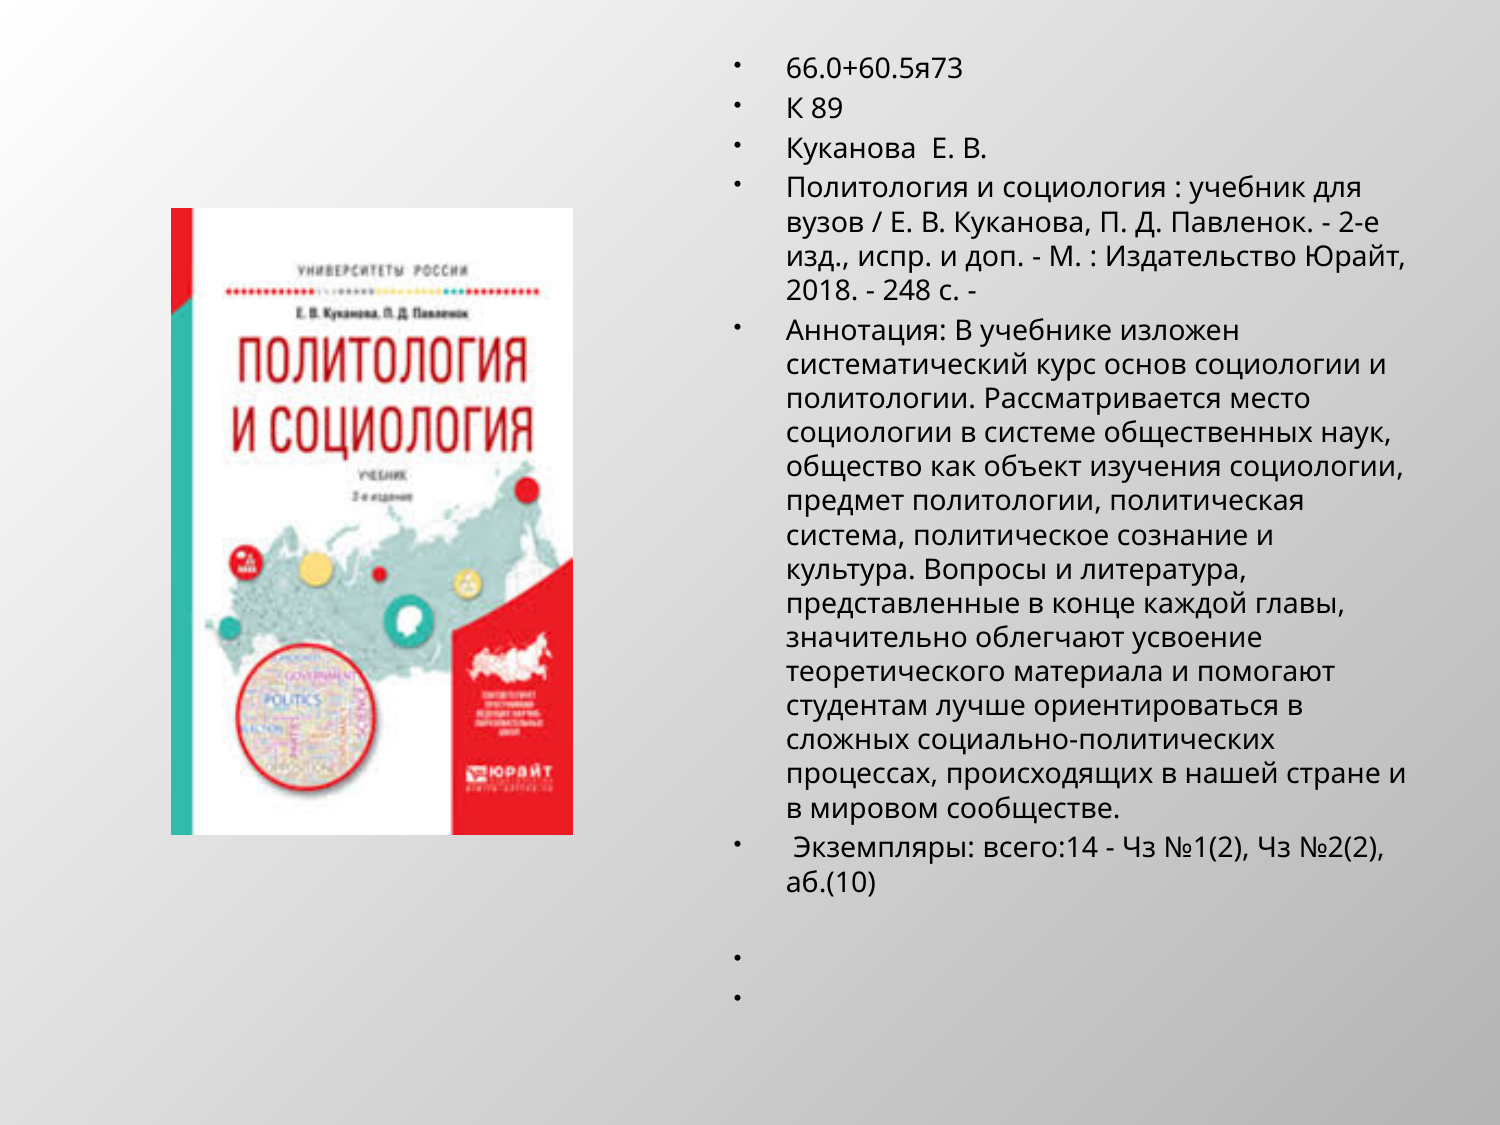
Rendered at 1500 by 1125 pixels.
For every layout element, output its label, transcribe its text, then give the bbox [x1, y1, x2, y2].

list 66.0+60.5я73 К 89 Куканова Е. В. Политология и социология : учебник для вузов / Е. В. Куканова, П. Д. Павленок. - 2-е изд., испр. и доп. - М. : Издательство Юрайт, 2018. - 248 с. - Аннотация: В учебнике изложен систематический курс основ социологии и политологии. Рассматривается место социологии в системе общественных наук, общество как объект изучения социологии, предмет политологии, политическая система, политическое сознание и культура. Вопросы и литература, представленные в конце каждой главы, значительно облегчают усвоение теоретического материала и помогают студентам лучше ориентироваться в сложных социально-политических процессах, происходящих в нашей стране и в мировом сообществе. Экземпляры: всего:14 - Чз №1(2), Чз №2(2), аб.(10) [702, 42, 1425, 1035]
picture [170, 207, 574, 835]
